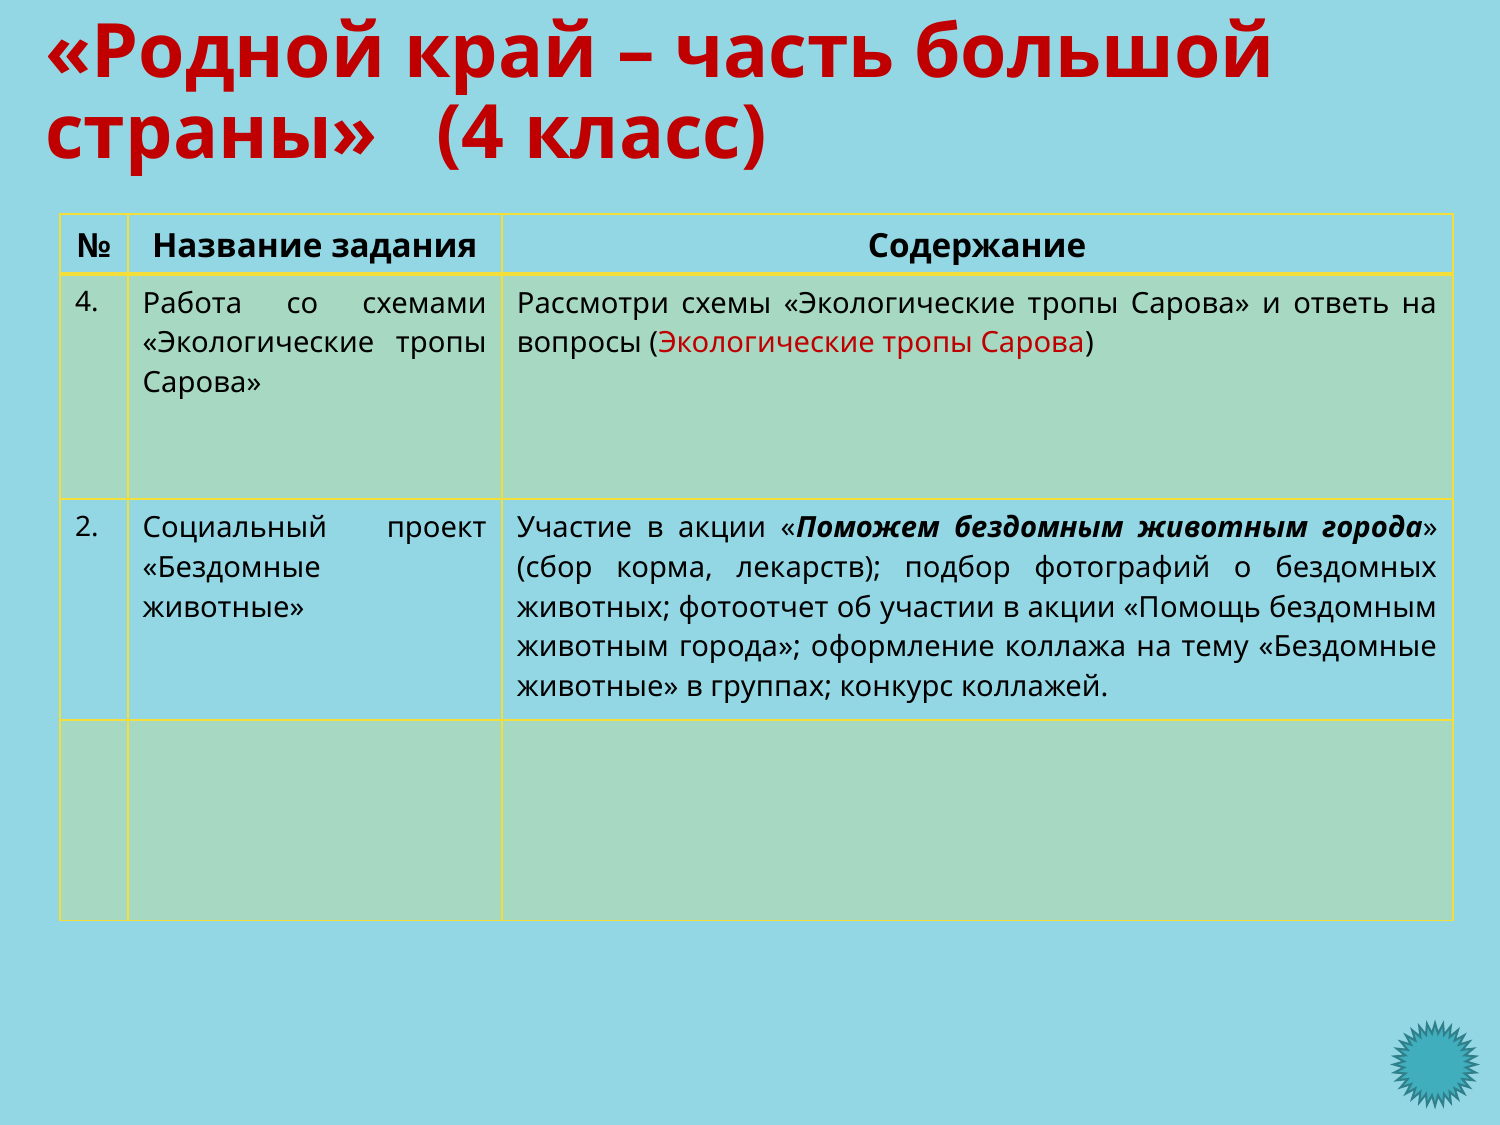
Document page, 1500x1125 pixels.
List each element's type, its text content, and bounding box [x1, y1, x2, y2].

table_cell Социальный проект «Бездомные животные» [129, 500, 501, 719]
text_box [1390, 1019, 1481, 1110]
table_cell [503, 721, 1452, 920]
table_header № [61, 215, 127, 272]
table_header Название задания [129, 215, 501, 272]
table_cell Рассмотри схемы «Экологические тропы Сарова» и ответь на вопросы (Экологические тропы Сарова) [503, 276, 1452, 498]
table_header Содержание [503, 215, 1452, 272]
title «Родной край – часть большой страны» (4 класс) [30, 0, 1478, 188]
table_cell 4. [61, 276, 127, 498]
table_cell Работа со схемами «Экологические тропы Сарова» [129, 276, 501, 498]
table_cell [129, 721, 501, 920]
table_cell Участие в акции «Поможем бездомным животным города» (сбор корма, лекарств); подбор фотографий о бездомных животных; фотоотчет об участии в акции «Помощь бездомным животным города»; оформление коллажа на тему «Бездомные животные» в группах; конкурс коллажей. [503, 500, 1452, 719]
table_cell 2. [61, 500, 127, 719]
table_cell [61, 721, 127, 920]
